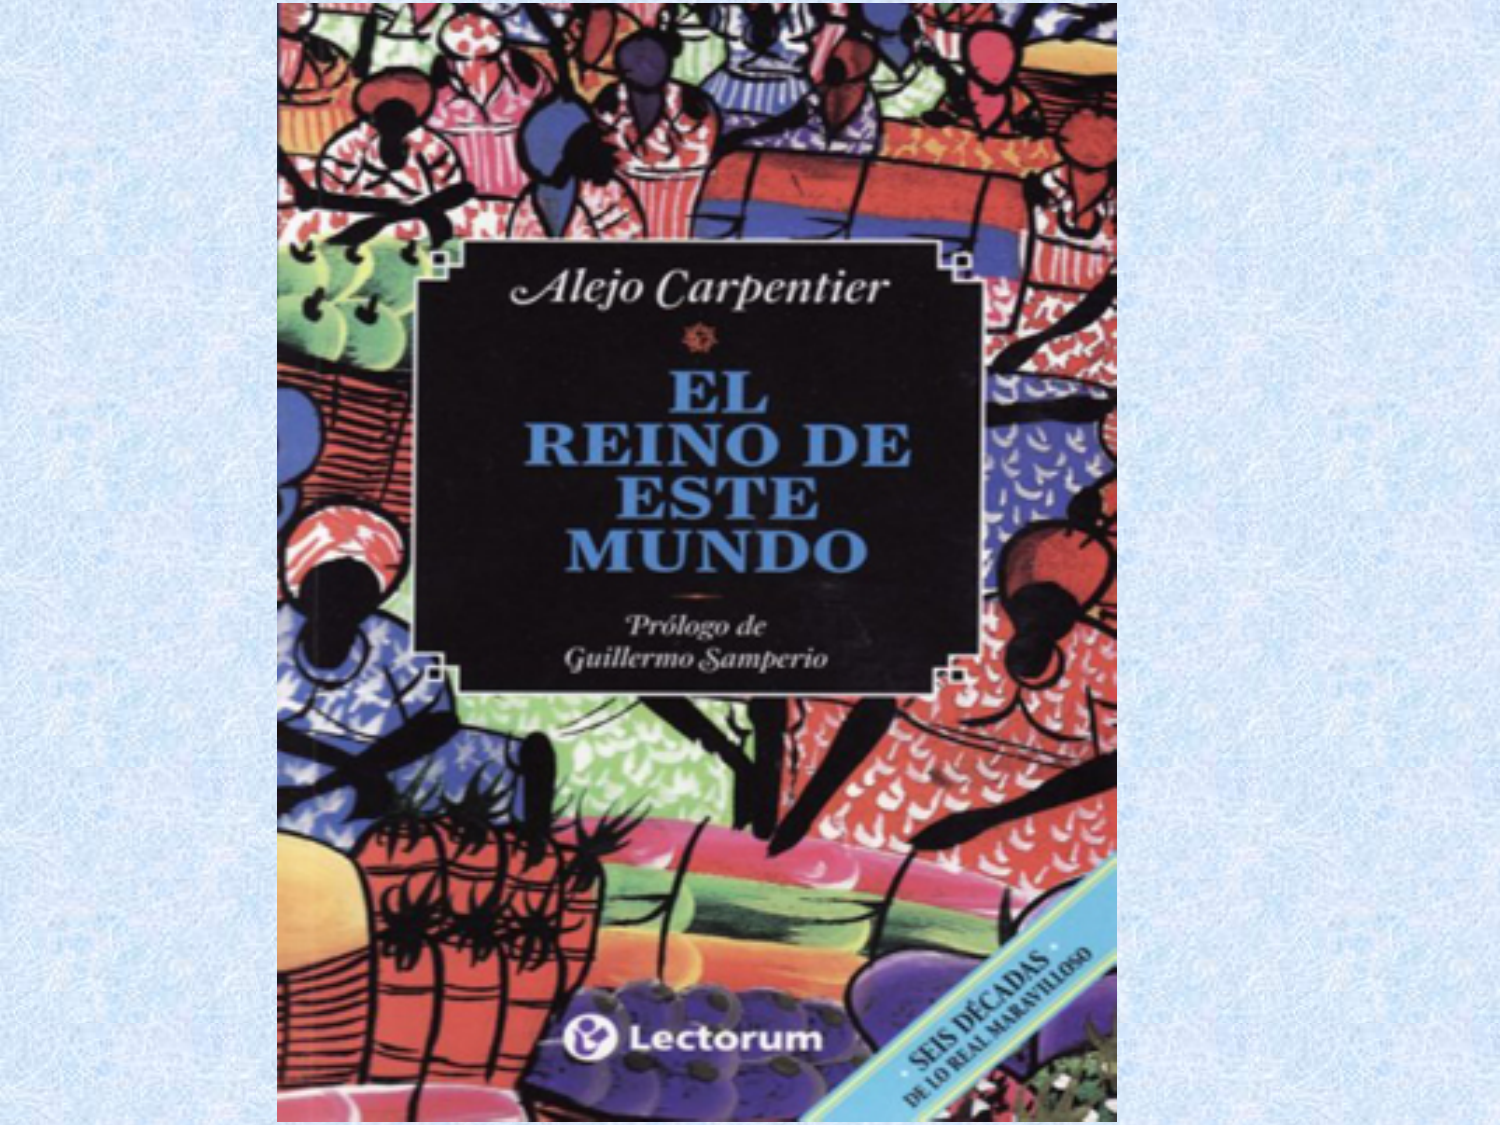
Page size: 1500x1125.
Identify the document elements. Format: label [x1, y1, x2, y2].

picture [0, 0, 1500, 1125]
list [277, 3, 1117, 1123]
